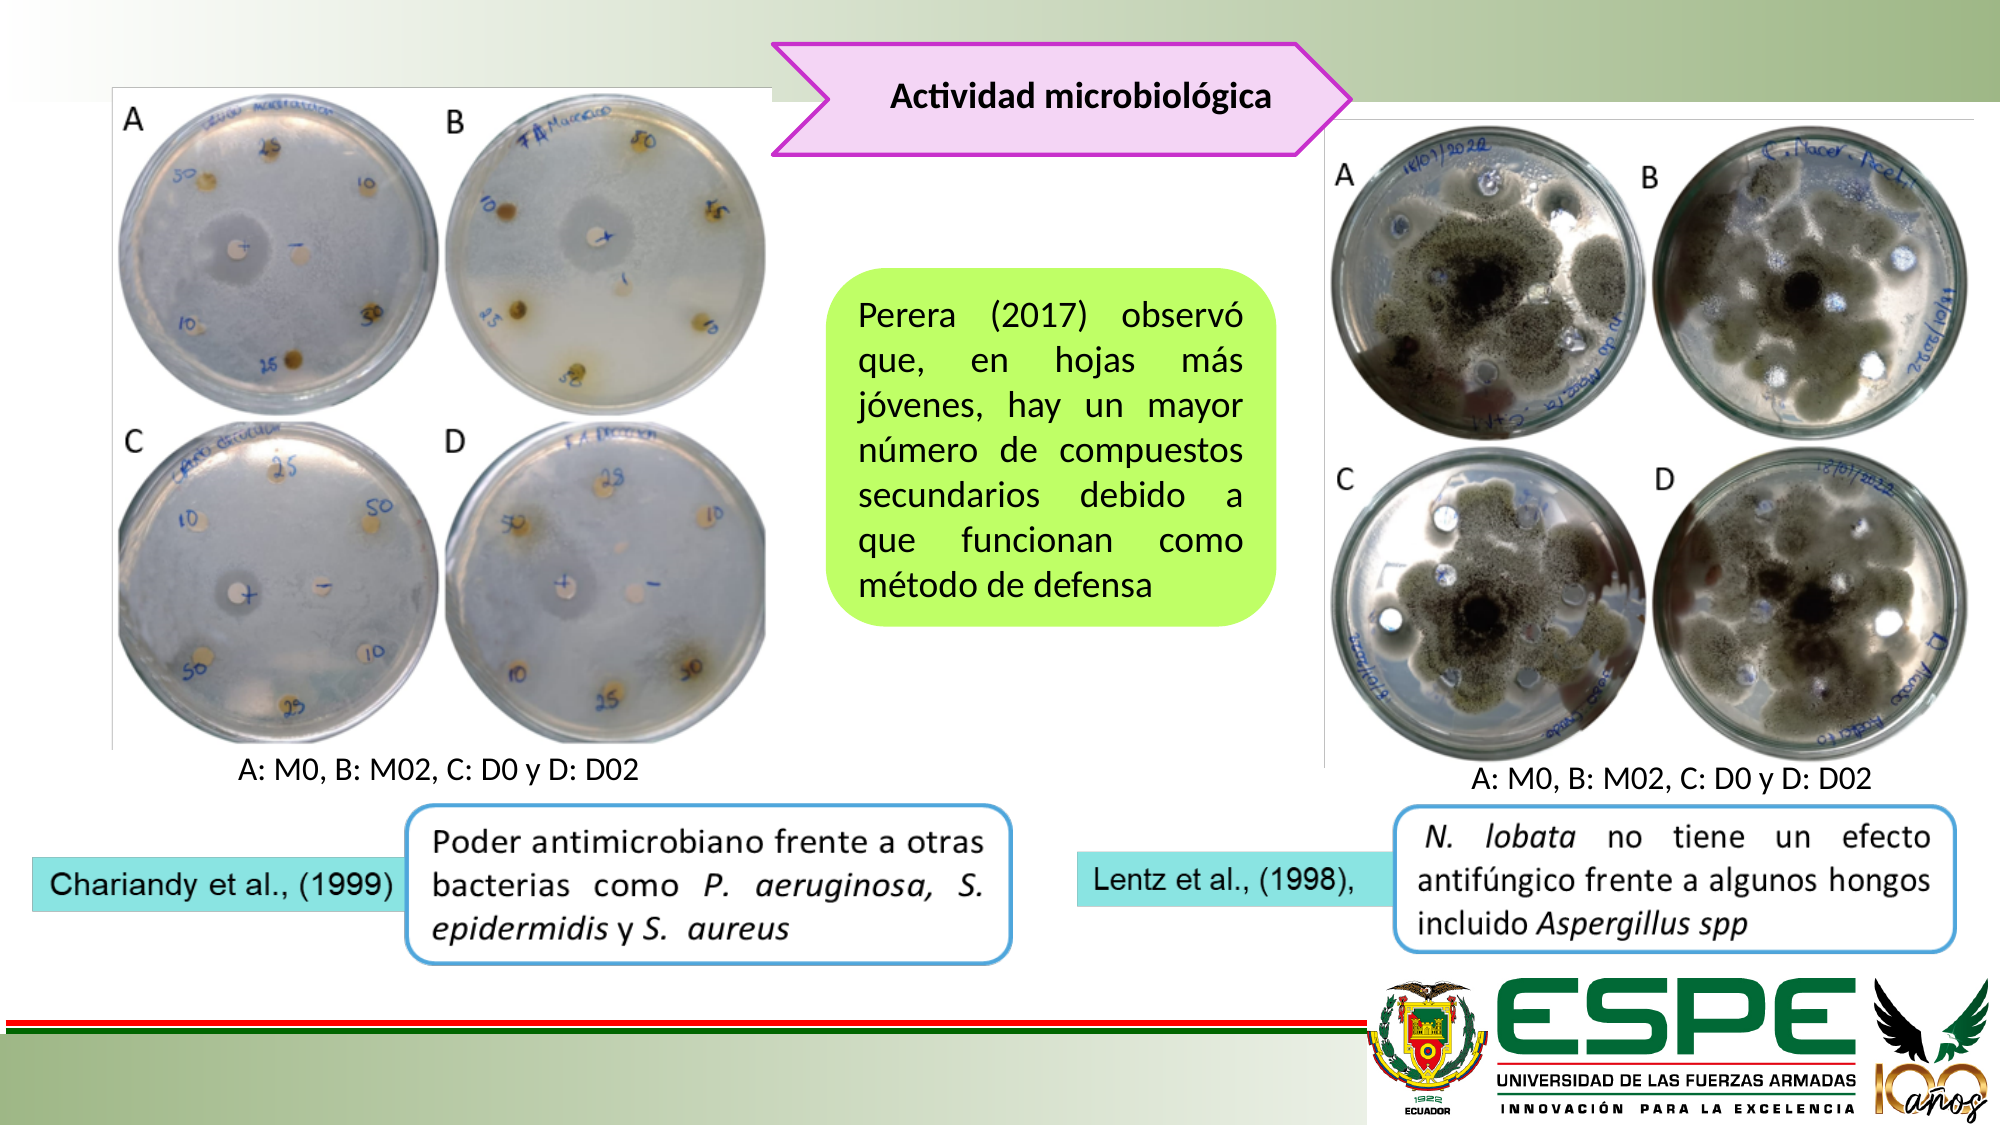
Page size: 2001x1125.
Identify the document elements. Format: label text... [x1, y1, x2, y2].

picture [1074, 802, 1957, 967]
picture [61, 58, 772, 751]
text_box A: M0, B: M02, C: D0 y D: D02 [1456, 776, 1907, 801]
picture [1367, 978, 1989, 1125]
picture [29, 802, 1013, 971]
text_box A: M0, B: M02, C: D0 y D: D02 [223, 758, 673, 795]
picture [1277, 117, 1974, 768]
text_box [772, 43, 1352, 155]
text_box Perera (2017) observó que, en hojas más jóvenes, hay un mayor número de compuestos secundarios debido a que funcionan como método de defensa [823, 265, 1272, 629]
